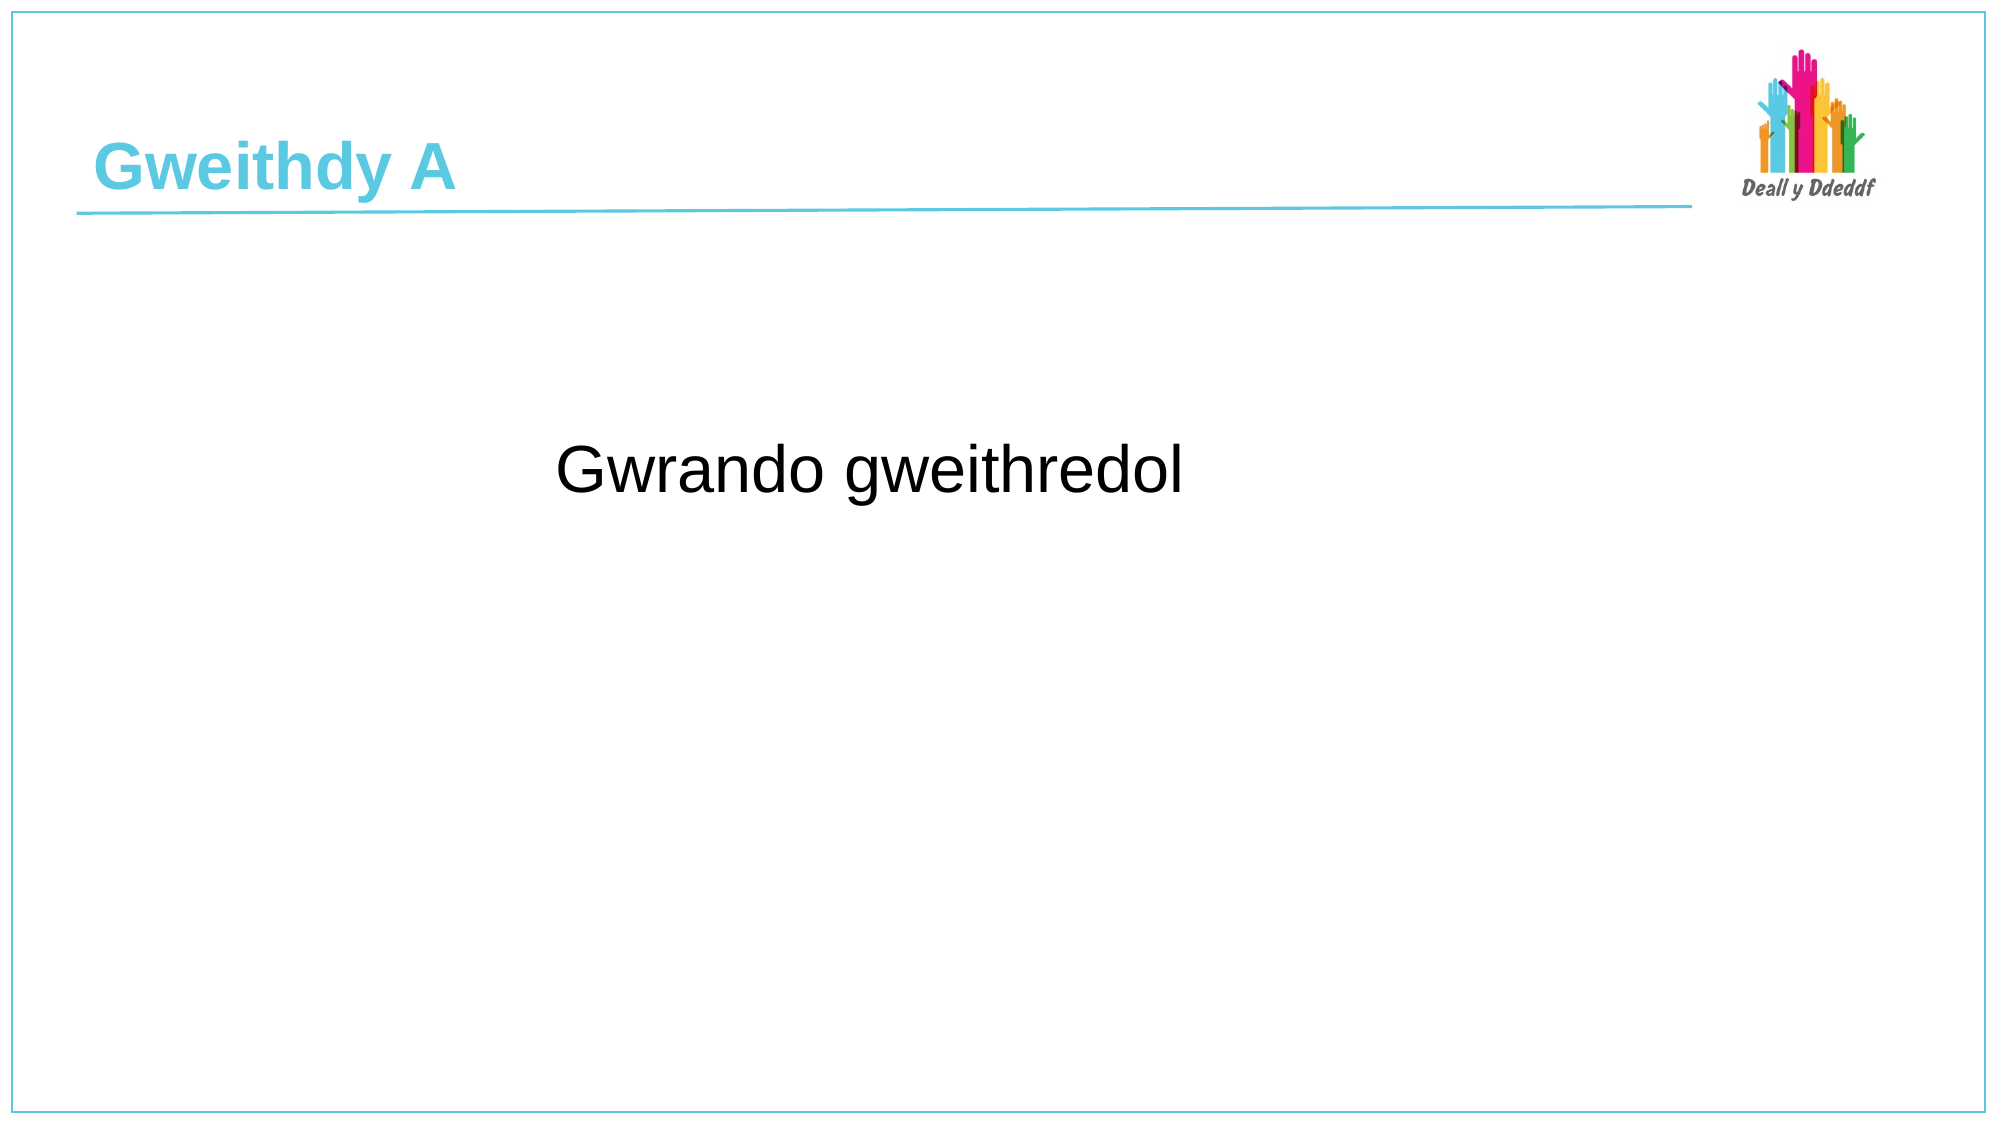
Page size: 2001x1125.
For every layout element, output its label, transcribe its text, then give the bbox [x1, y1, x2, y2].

picture [1705, 36, 1910, 214]
text_box Gwrando gweithredol [540, 427, 1201, 515]
title Gweithdy A [78, 82, 1804, 212]
